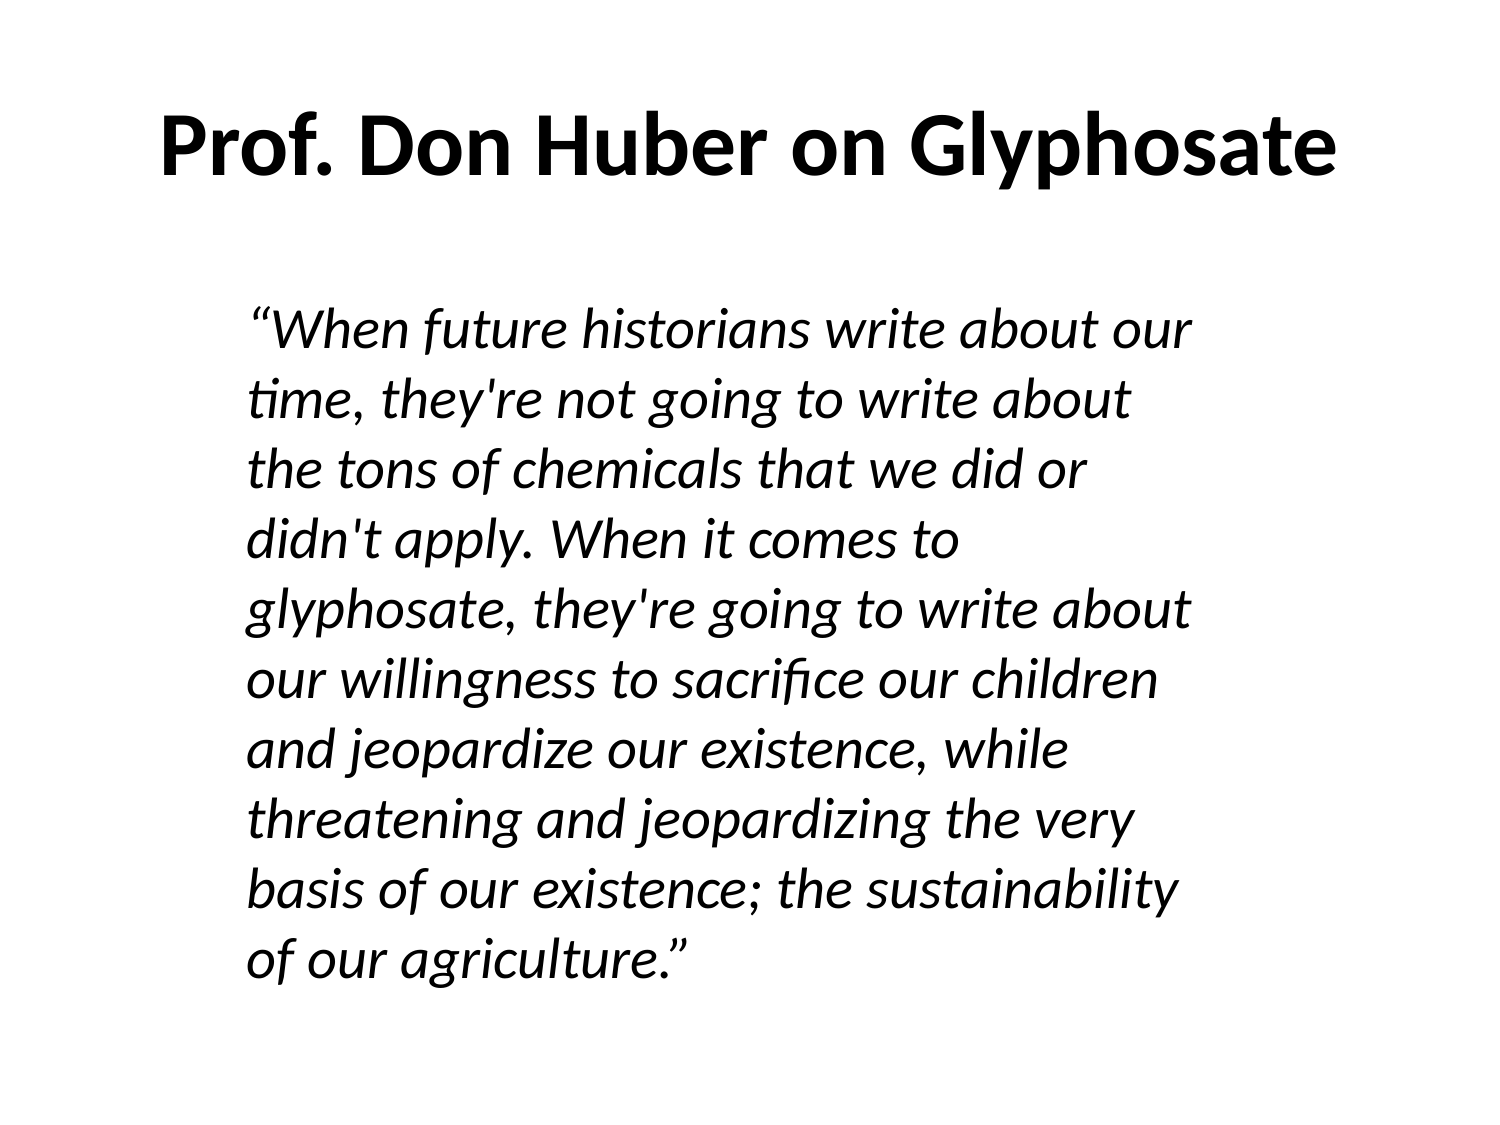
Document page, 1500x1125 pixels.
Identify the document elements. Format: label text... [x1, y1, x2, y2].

title Prof. Don Huber on Glyphosate [75, 45, 1425, 233]
text_box “When future historians write about our time, they're not going to write about the tons of chemicals that we did or didn't apply. When it comes to glyphosate, they're going to write about our willingness to sacrifice our children and jeopardize our existence, while threatening and jeopardizing the very basis of our existence; the sustainability of our agriculture.” [231, 282, 1232, 998]
